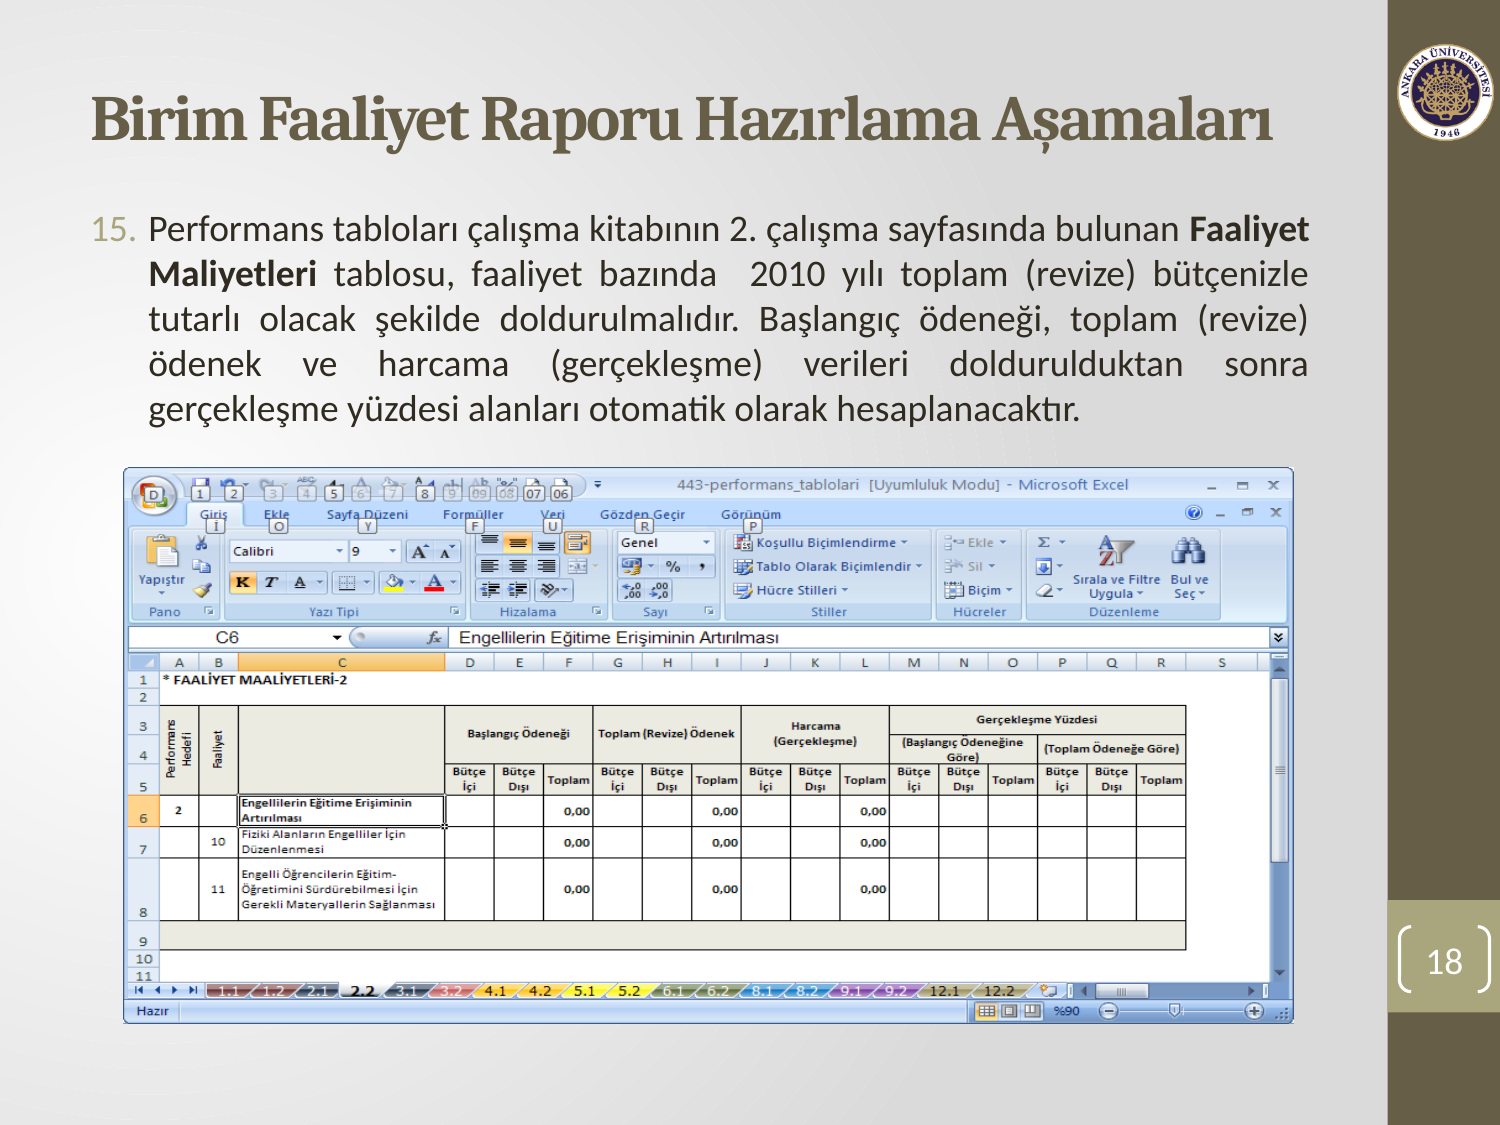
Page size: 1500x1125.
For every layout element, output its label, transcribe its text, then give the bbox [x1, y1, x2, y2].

title Birim Faaliyet Raporu Hazırlama Aşamaları [75, 45, 1325, 185]
picture [123, 467, 1294, 1024]
list Performans tabloları çalışma kitabının 2. çalışma sayfasında bulunan Faaliyet Maliyetleri tablosu, faaliyet bazında 2010 yılı toplam (revize) bütçenizle tutarlı olacak şekilde doldurulmalıdır. Başlangıç ödeneği, toplam (revize) ödenek ve harcama (gerçekleşme) verileri doldurulduktan sonra gerçekleşme yüzdesi alanları otomatik olarak hesaplanacaktır. [75, 196, 1325, 1050]
picture [1394, 42, 1495, 143]
slide_number 18 [1397, 925, 1492, 994]
